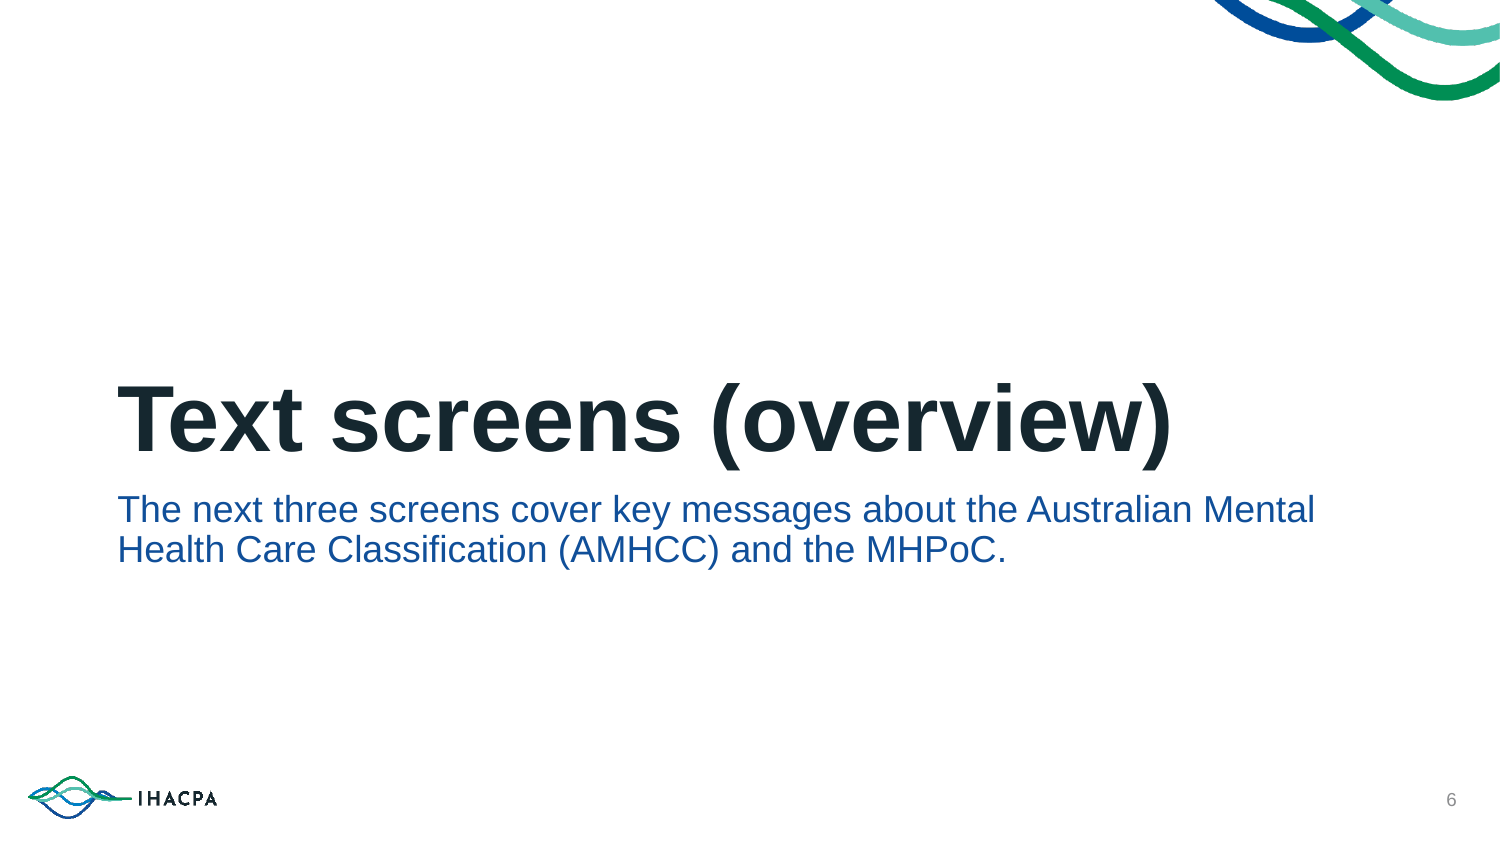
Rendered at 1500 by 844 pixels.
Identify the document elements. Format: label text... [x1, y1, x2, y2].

picture [1190, 0, 1500, 120]
picture [28, 776, 217, 819]
slide_number 6 [1381, 776, 1472, 822]
list The next three screens cover key messages about the Australian Mental Health Care Classification (AMHCC) and the MHPoC. [102, 482, 1397, 668]
title Text screens (overview) [102, 128, 1397, 480]
